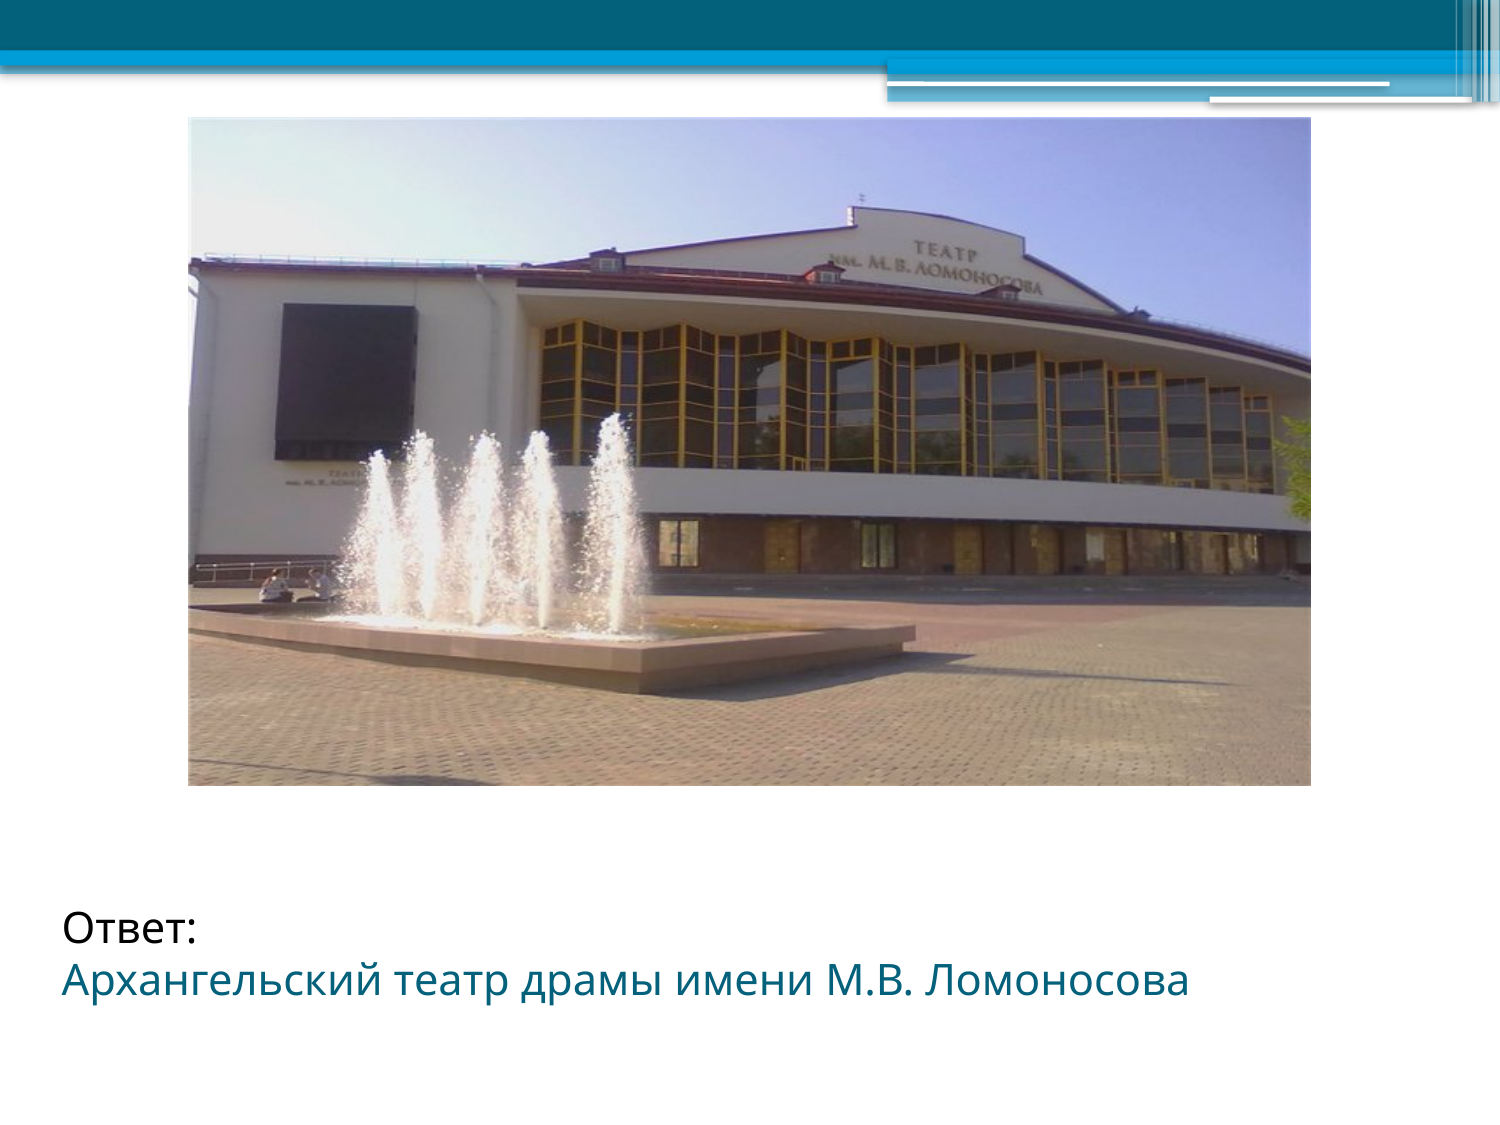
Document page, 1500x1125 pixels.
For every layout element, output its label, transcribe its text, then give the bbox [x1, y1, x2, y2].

picture [188, 116, 1312, 786]
title Ответ: Архангельский театр драмы имени М.В. Ломоносова [46, 890, 1397, 1066]
